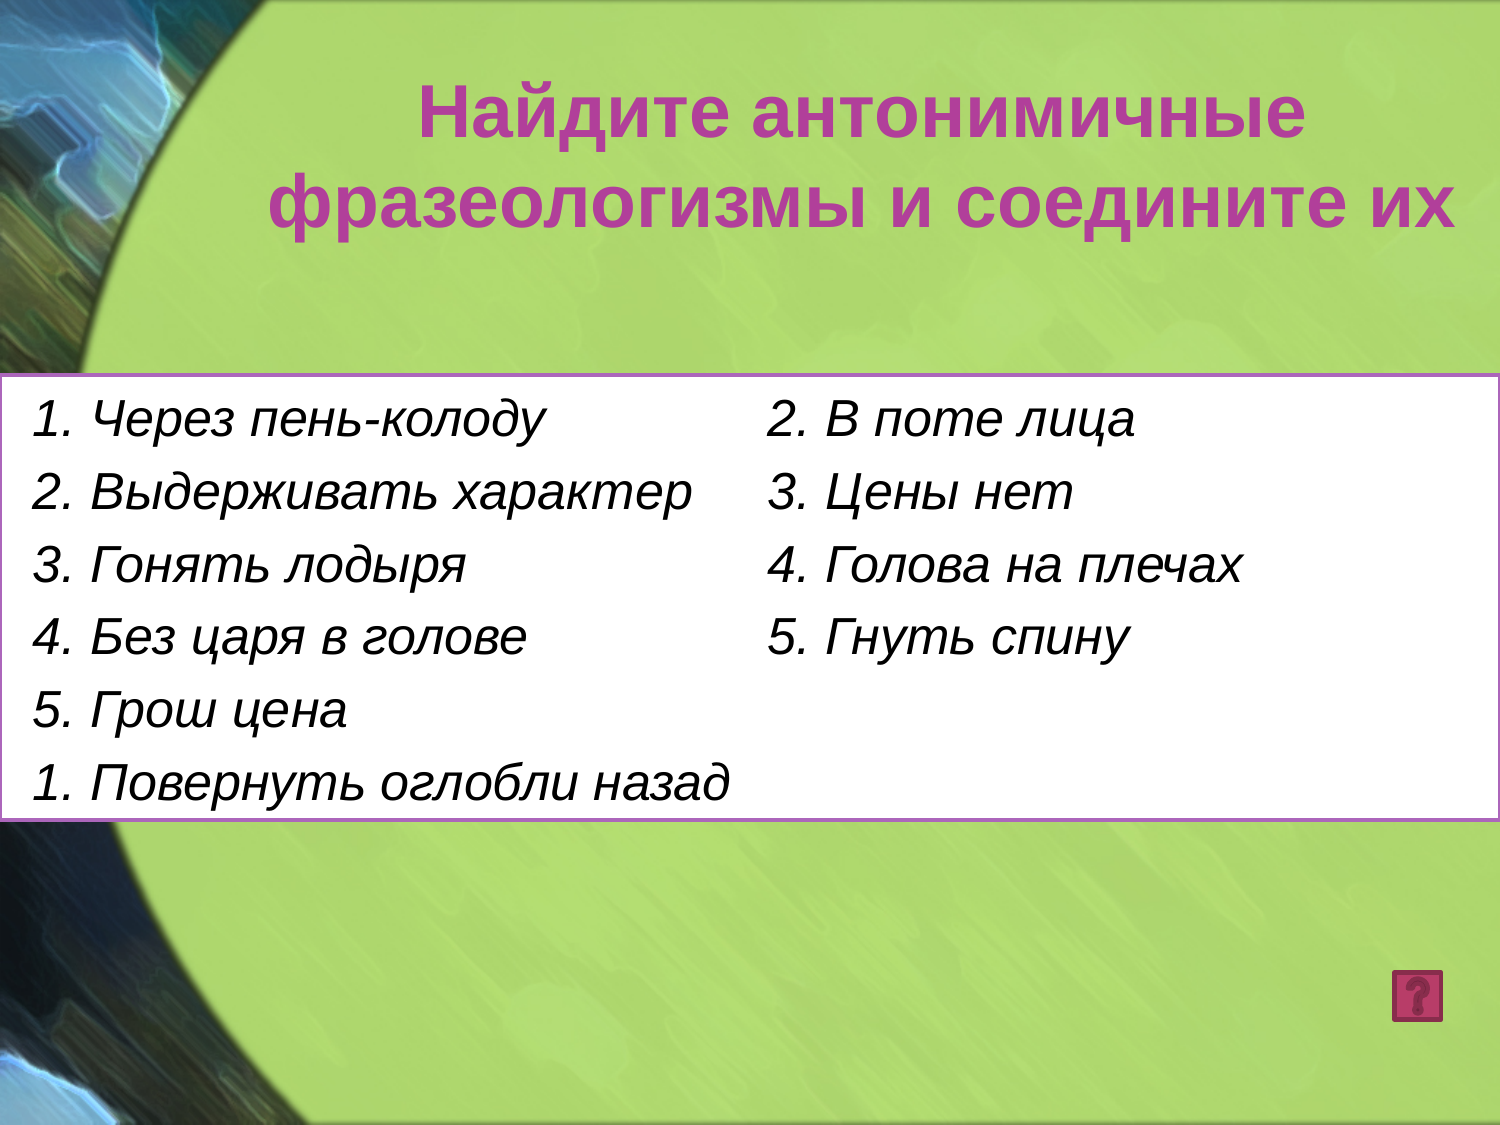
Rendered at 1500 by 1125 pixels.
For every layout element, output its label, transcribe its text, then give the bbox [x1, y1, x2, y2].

picture [0, 822, 1500, 1125]
list 1. Через пень-колоду 2. Выдерживать характер 3. Гонять лодыря 4. Без царя в голове 5. Грош цена 1. Повернуть оглобли назад 2. В поте лица 3. Цены нет 4. Голова на плечах 5. Гнуть спину [0, 373, 1500, 822]
picture [0, 0, 1500, 373]
title Найдите антонимичные фразеологизмы и соедините их [224, 0, 1500, 305]
text_box [1392, 970, 1443, 1022]
